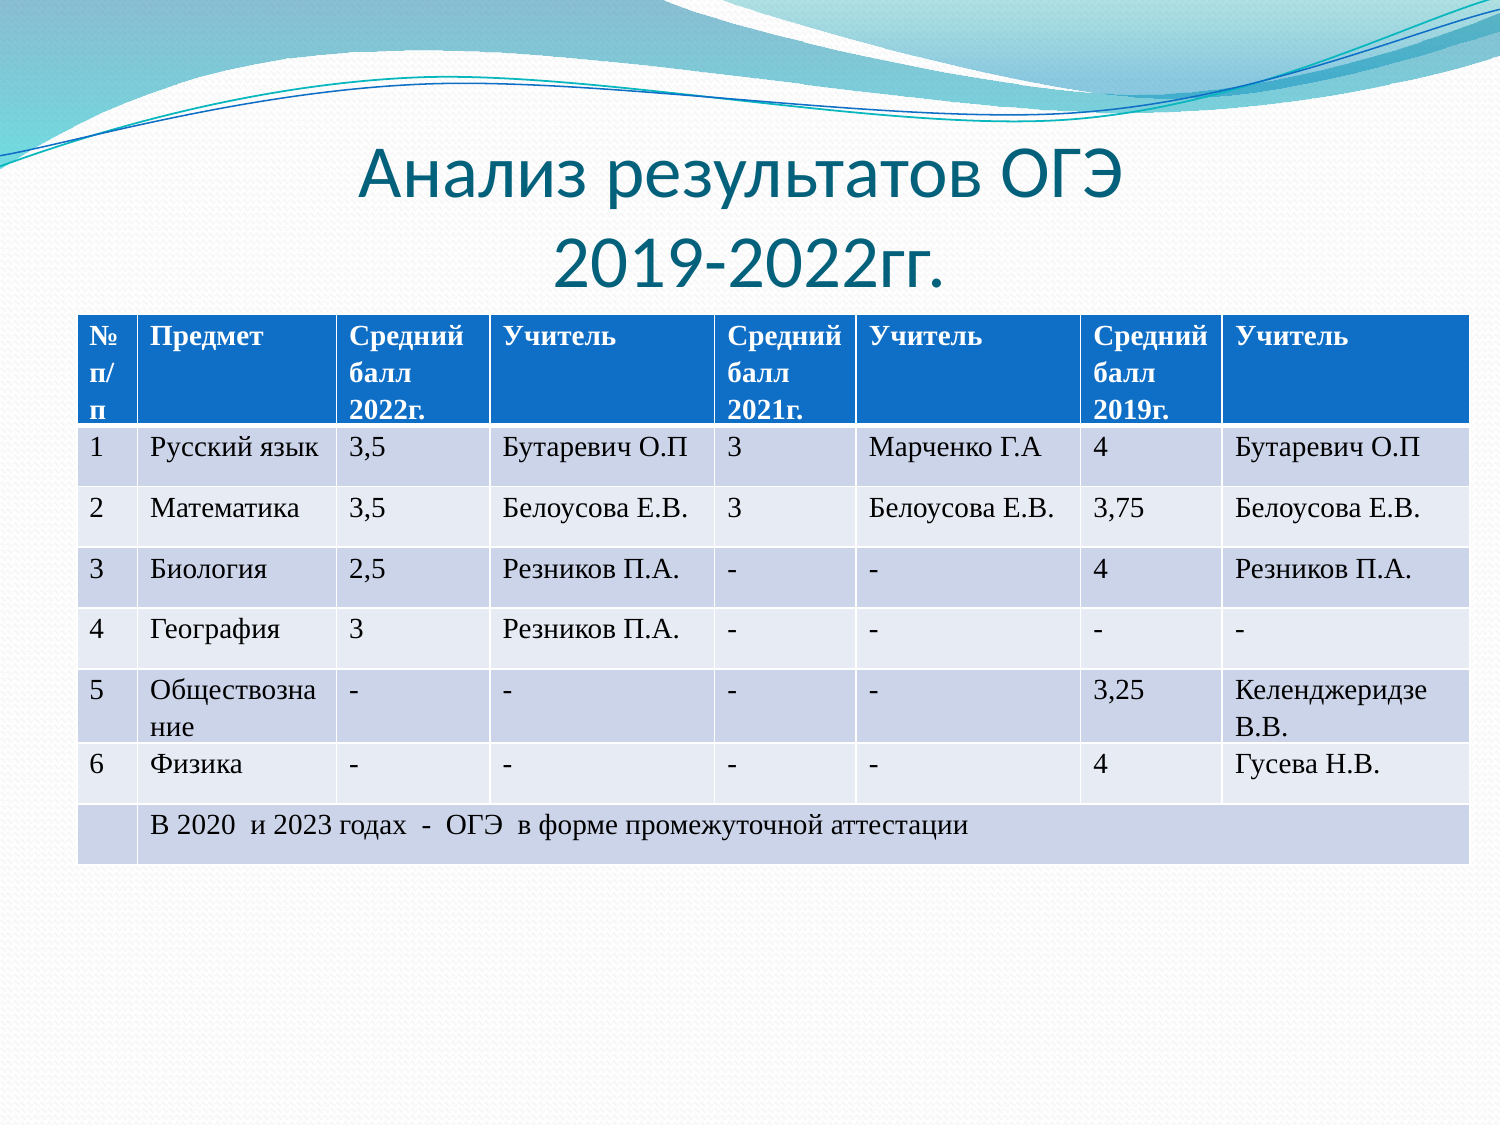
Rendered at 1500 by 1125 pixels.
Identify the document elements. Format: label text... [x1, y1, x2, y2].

table_cell 1 [78, 428, 137, 486]
table_cell - [1081, 609, 1221, 668]
table_cell - [1223, 609, 1469, 668]
table_header Учитель [857, 315, 1080, 423]
table_cell 3 [337, 609, 489, 668]
table_cell - [857, 609, 1080, 668]
table_cell Бутаревич О.П [491, 428, 714, 486]
table_cell - [715, 744, 855, 803]
table_cell - [715, 609, 855, 668]
table_cell - [715, 548, 855, 607]
table_cell 3 [715, 428, 855, 486]
table_cell Резников П.А. [491, 548, 714, 607]
table_cell 4 [1081, 548, 1221, 607]
table_cell 3 [715, 487, 855, 546]
table_header № п/п [78, 315, 137, 423]
table_header Учитель [491, 315, 714, 423]
table_cell 3,5 [337, 428, 489, 486]
table_cell - [491, 670, 714, 742]
table_cell География [138, 609, 336, 668]
table_cell Физика [138, 744, 336, 803]
table_cell 2,5 [337, 548, 489, 607]
table_header Средний балл 2019г. [1081, 315, 1221, 423]
table_cell В 2020 и 2023 годах - ОГЭ в форме промежуточной аттестации [138, 805, 1469, 864]
table_cell - [337, 744, 489, 803]
table_cell - [857, 548, 1080, 607]
title Анализ результатов ОГЭ 2019-2022гг. [75, 115, 1425, 303]
table_cell Русский язык [138, 428, 336, 486]
table_cell - [857, 670, 1080, 742]
table_cell Резников П.А. [491, 609, 714, 668]
table_cell Белоусова Е.В. [857, 487, 1080, 546]
table_cell 3,5 [337, 487, 489, 546]
table_cell - [337, 670, 489, 742]
table_cell 3,25 [1081, 670, 1221, 742]
table_cell 5 [78, 670, 137, 742]
table_cell Математика [138, 487, 336, 546]
table_cell 3,75 [1081, 487, 1221, 546]
table_header Средний балл 2022г. [337, 315, 489, 423]
table_cell Белоусова Е.В. [1223, 487, 1469, 546]
table_cell 4 [1081, 744, 1221, 803]
table_cell 4 [1081, 428, 1221, 486]
table_header Средний балл 2021г. [715, 315, 855, 423]
table_cell Гусева Н.В. [1223, 744, 1469, 803]
table_cell Обществознание [138, 670, 336, 742]
table_header Учитель [1223, 315, 1469, 423]
table_cell [78, 805, 137, 864]
table_cell 2 [78, 487, 137, 546]
table_cell 4 [78, 609, 137, 668]
table_cell Марченко Г.А [857, 428, 1080, 486]
table_cell Бутаревич О.П [1223, 428, 1469, 486]
table_cell 3 [78, 548, 137, 607]
table_cell 6 [78, 744, 137, 803]
table_cell - [857, 744, 1080, 803]
table_cell - [715, 670, 855, 742]
table_header Предмет [138, 315, 336, 423]
table_cell Келенджеридзе В.В. [1223, 670, 1469, 742]
table_cell Резников П.А. [1223, 548, 1469, 607]
table_cell Биология [138, 548, 336, 607]
table_cell Белоусова Е.В. [491, 487, 714, 546]
table_cell - [491, 744, 714, 803]
